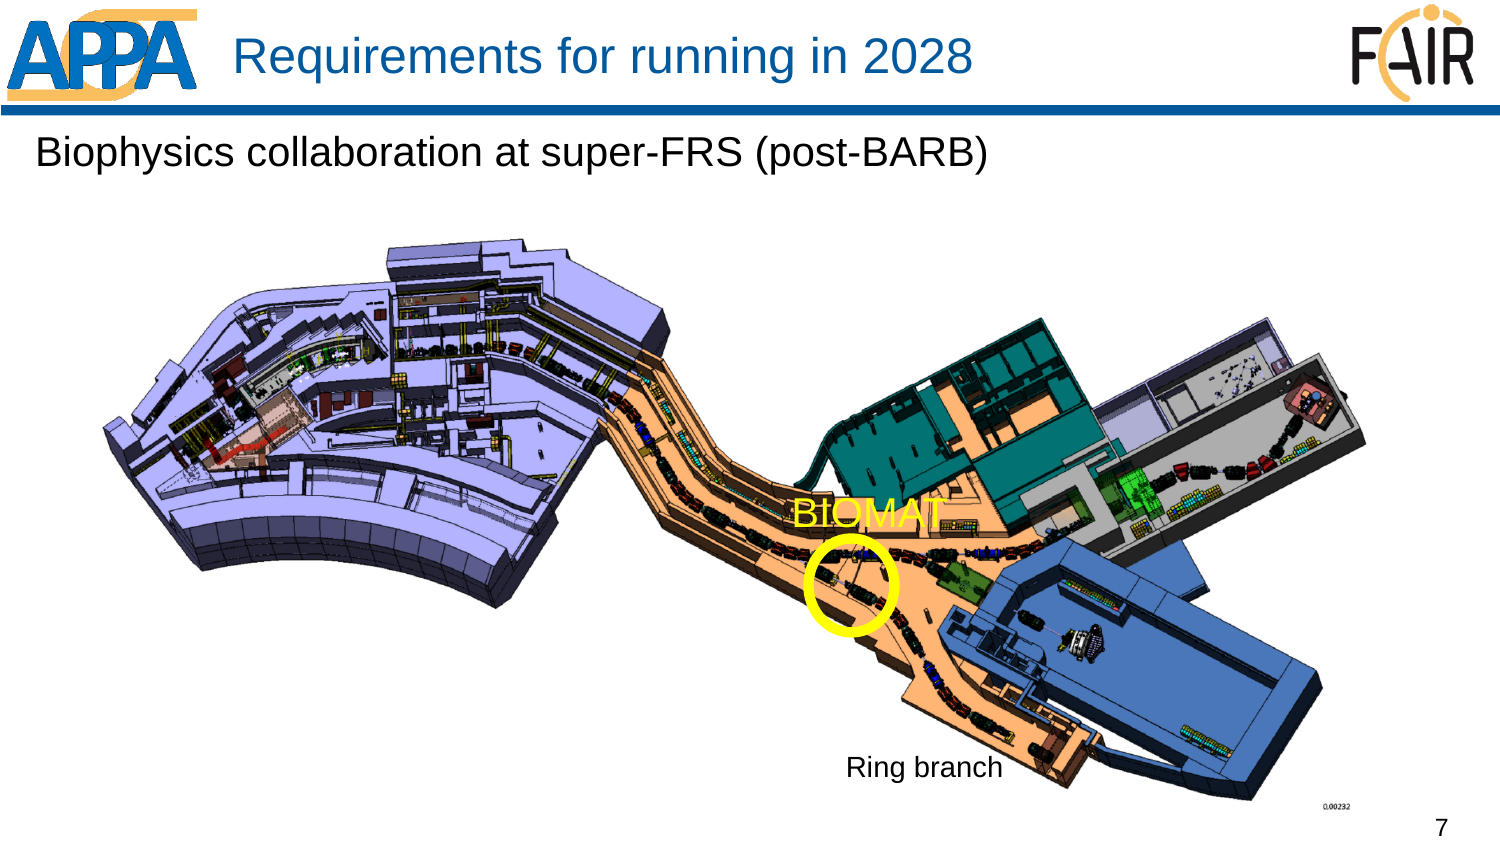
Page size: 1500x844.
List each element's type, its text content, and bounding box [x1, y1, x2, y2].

slide_number 7 [1434, 795, 1493, 844]
picture [7, 9, 197, 101]
text_box Biophysics collaboration at super-FRS (post-BARB) [9, 113, 1396, 187]
title Requirements for running in 2028 [231, 22, 1321, 84]
picture [77, 180, 1384, 821]
picture [1351, 2, 1474, 104]
